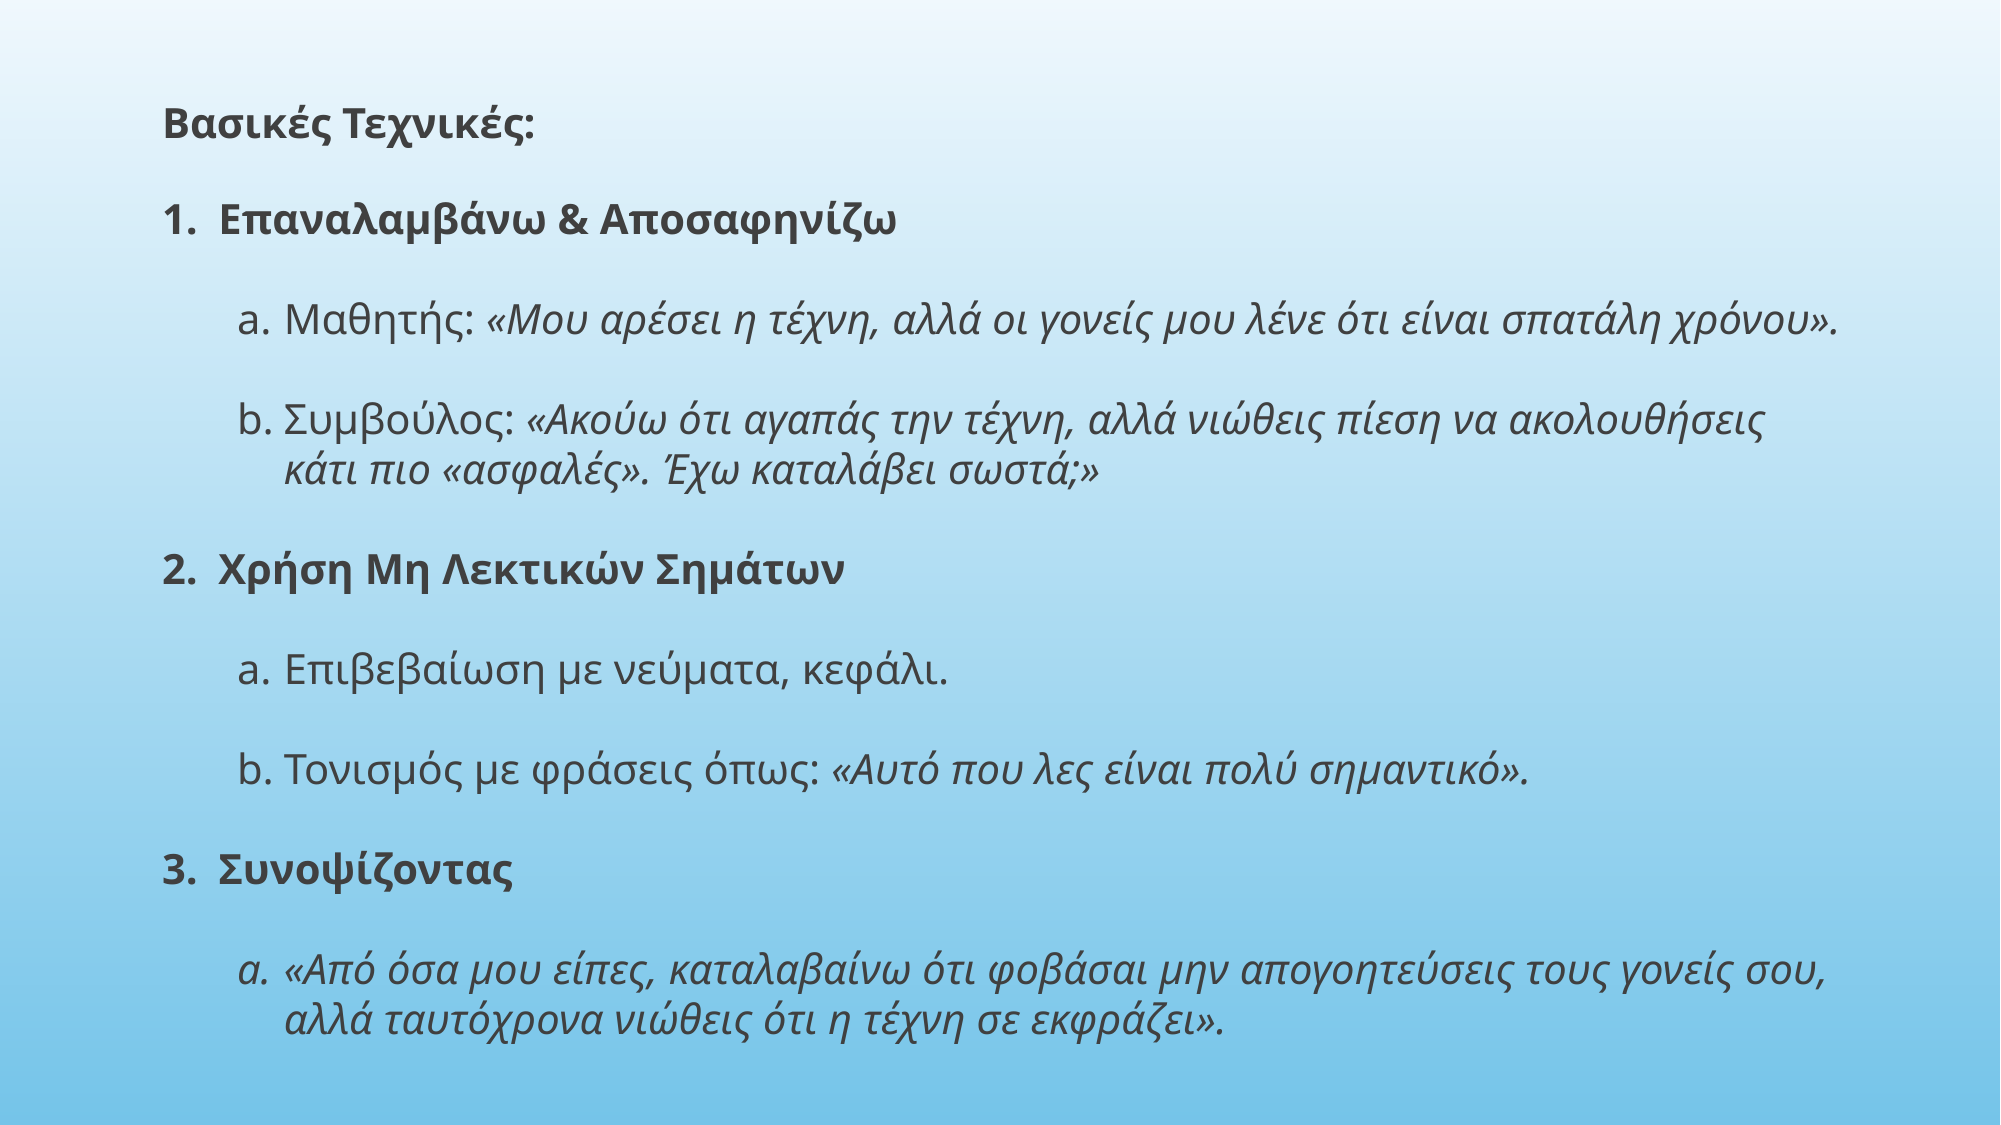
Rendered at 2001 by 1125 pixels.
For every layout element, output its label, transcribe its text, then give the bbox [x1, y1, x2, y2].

subtitle Βασικές Τεχνικές: Επαναλαμβάνω & Αποσαφηνίζω Μαθητής: «Μου αρέσει η τέχνη, αλλά οι γονείς μου λένε ότι είναι σπατάλη χρόνου». Συμβούλος: «Ακούω ότι αγαπάς την τέχνη, αλλά νιώθεις πίεση να ακολουθήσεις κάτι πιο «ασφαλές». Έχω καταλάβει σωστά;» Χρήση Μη Λεκτικών Σημάτων Επιβεβαίωση με νεύματα, κεφάλι. Τονισμός με φράσεις όπως: «Αυτό που λες είναι πολύ σημαντικό». Συνοψίζοντας «Από όσα μου είπες, καταλαβαίνω ότι φοβάσαι μην απογοητεύσεις τους γονείς σου, αλλά ταυτόχρονα νιώθεις ότι η τέχνη σε εκφράζει». [147, 89, 1863, 1080]
